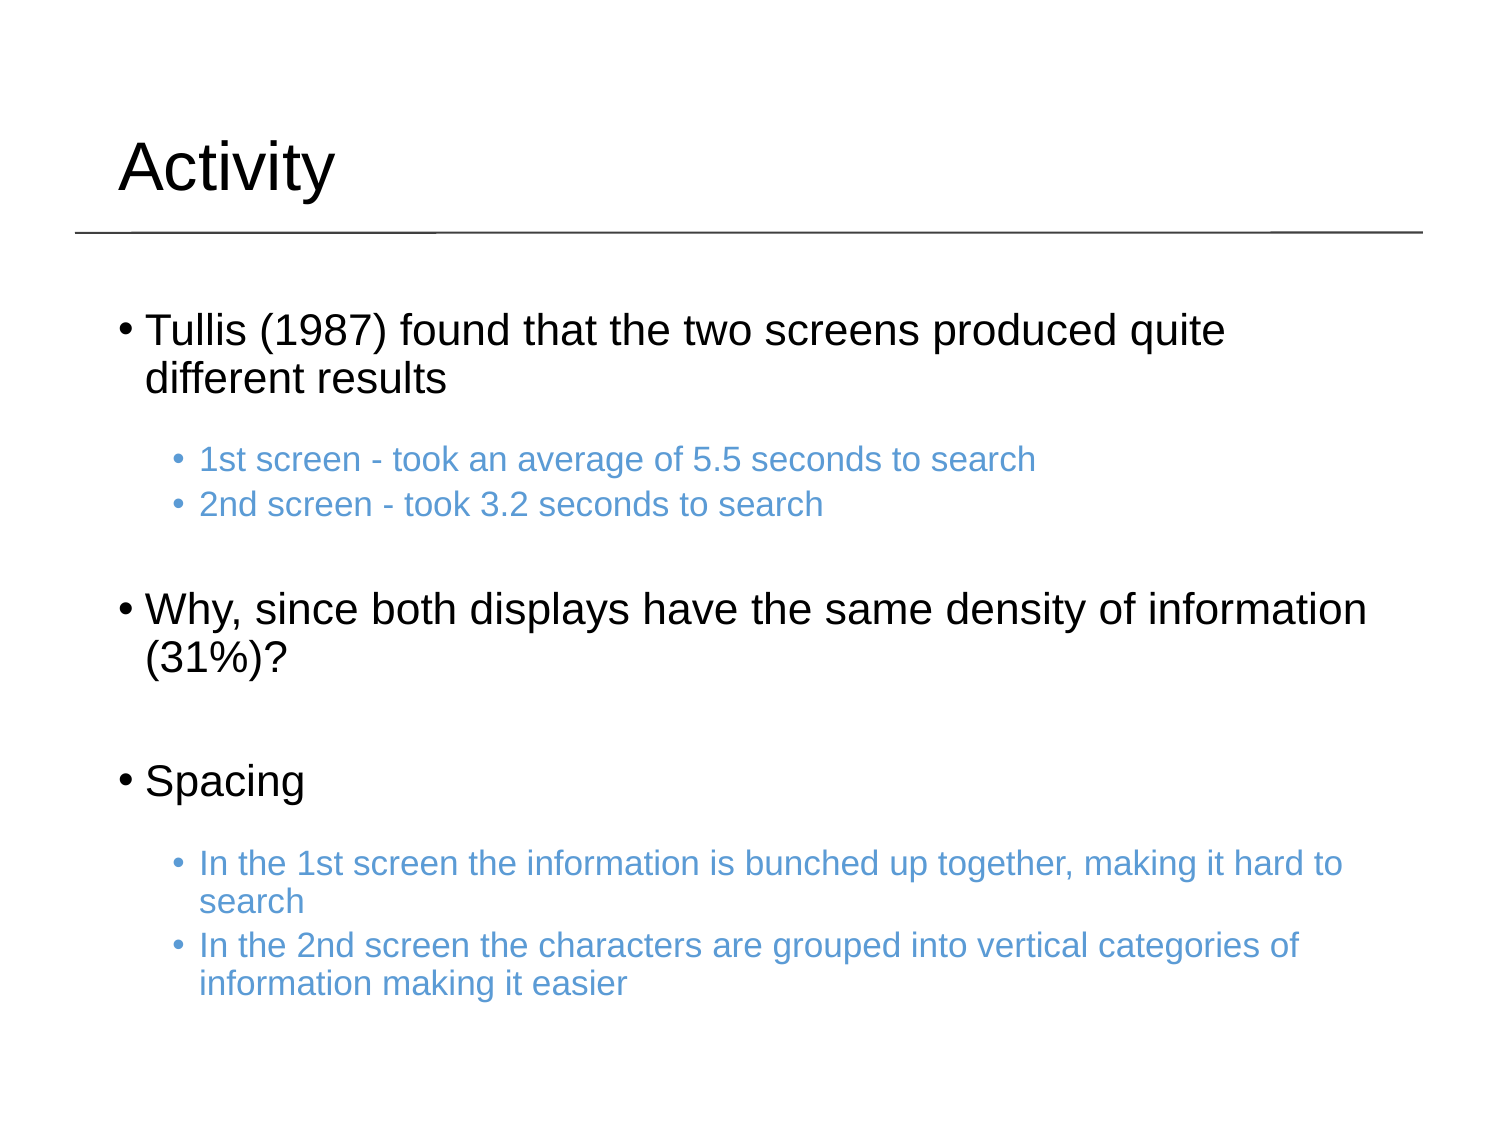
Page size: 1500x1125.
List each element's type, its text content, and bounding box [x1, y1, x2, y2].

title Activity [103, 59, 1397, 278]
list Tullis (1987) found that the two screens produced quite different results 1st screen - took an average of 5.5 seconds to search 2nd screen - took 3.2 seconds to search Why, since both displays have the same density of information (31%)? Spacing In the 1st screen the information is bunched up together, making it hard to search In the 2nd screen the characters are grouped into vertical categories of information making it easier [103, 299, 1397, 1014]
